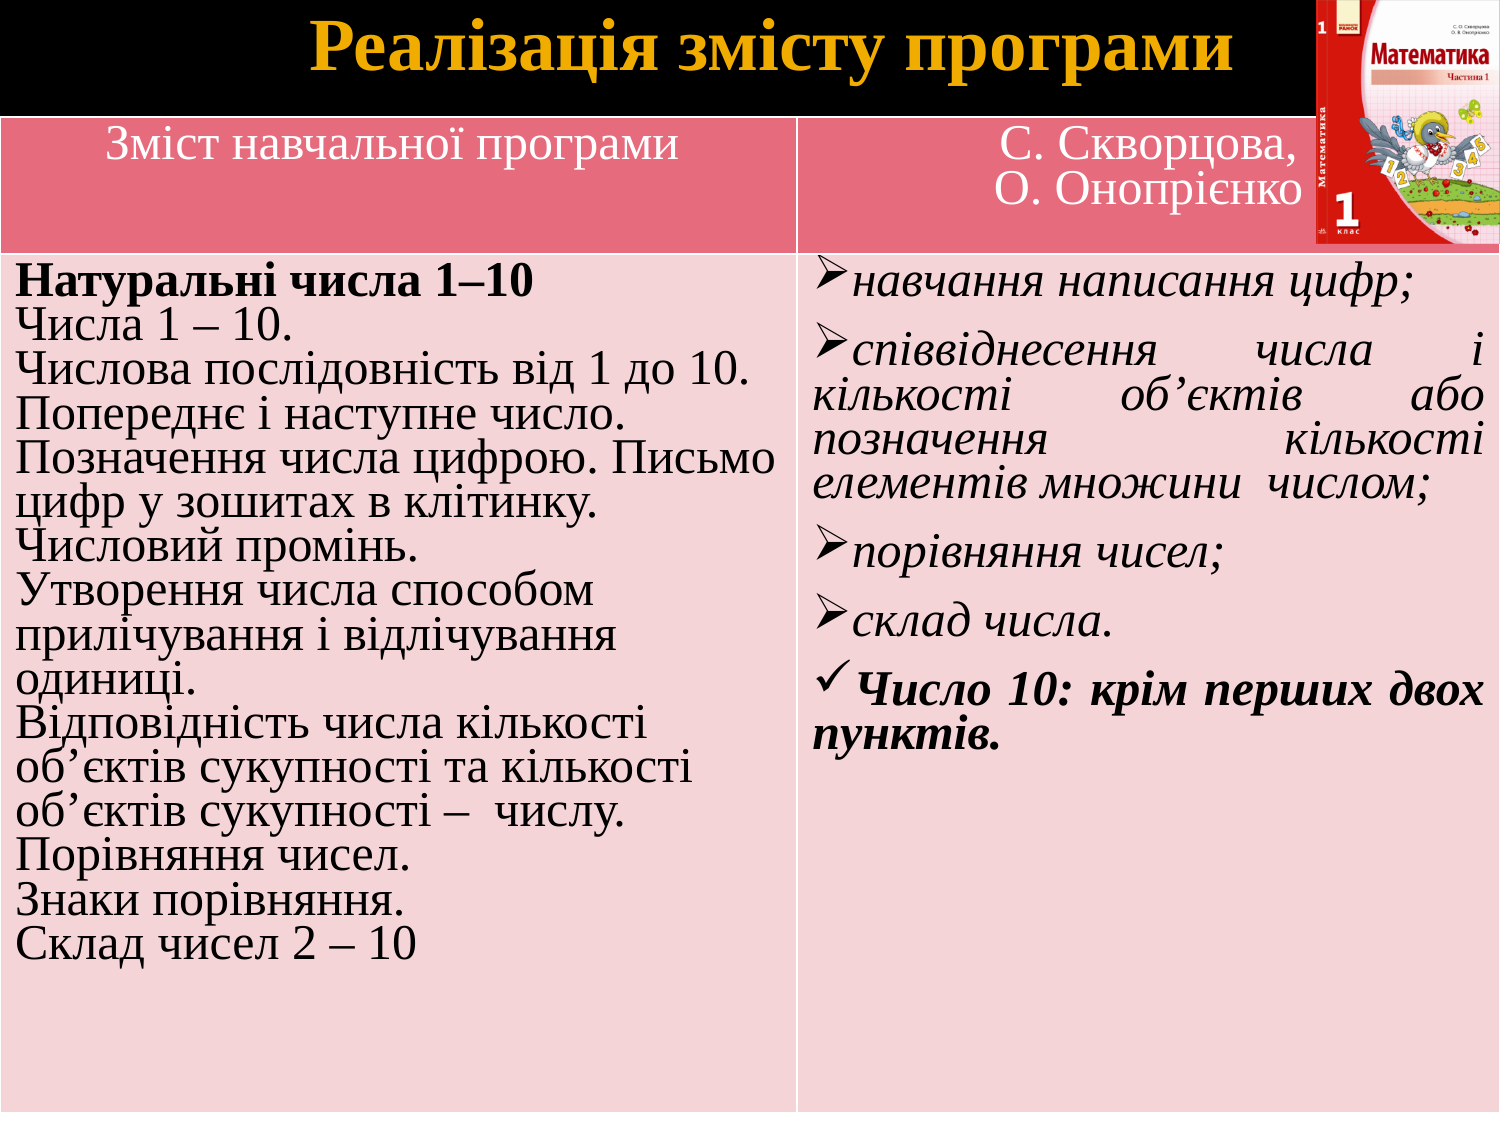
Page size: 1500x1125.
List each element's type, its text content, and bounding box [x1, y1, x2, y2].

picture [1316, 0, 1500, 244]
table_cell навчання написання цифр; співвіднесення числа і кількості об’єктів або позначення кількості елементів множини числом; порівняння чисел; склад числа. Число 10: крім перших двох пунктів. [798, 255, 1499, 1112]
table_header Зміст навчальної програми [1, 118, 796, 253]
table_header С. Скворцова, О. Онопрієнко [798, 118, 1499, 253]
title Реалізація змісту програми [93, 0, 1315, 81]
table_cell Натуральні числа 1–10 Числа 1 – 10. Числова послідовність від 1 до 10. Попереднє і наступне число. Позначення числа цифрою. Письмо цифр у зошитах в клітинку. Числовий промінь. Утворення числа способом прилічування і відлічування одиниці. Відповідність числа кількості об’єктів сукупності та кількості об’єктів сукупності – числу. Порівняння чисел. Знаки порівняння. Склад чисел 2 – 10 [1, 255, 796, 1112]
